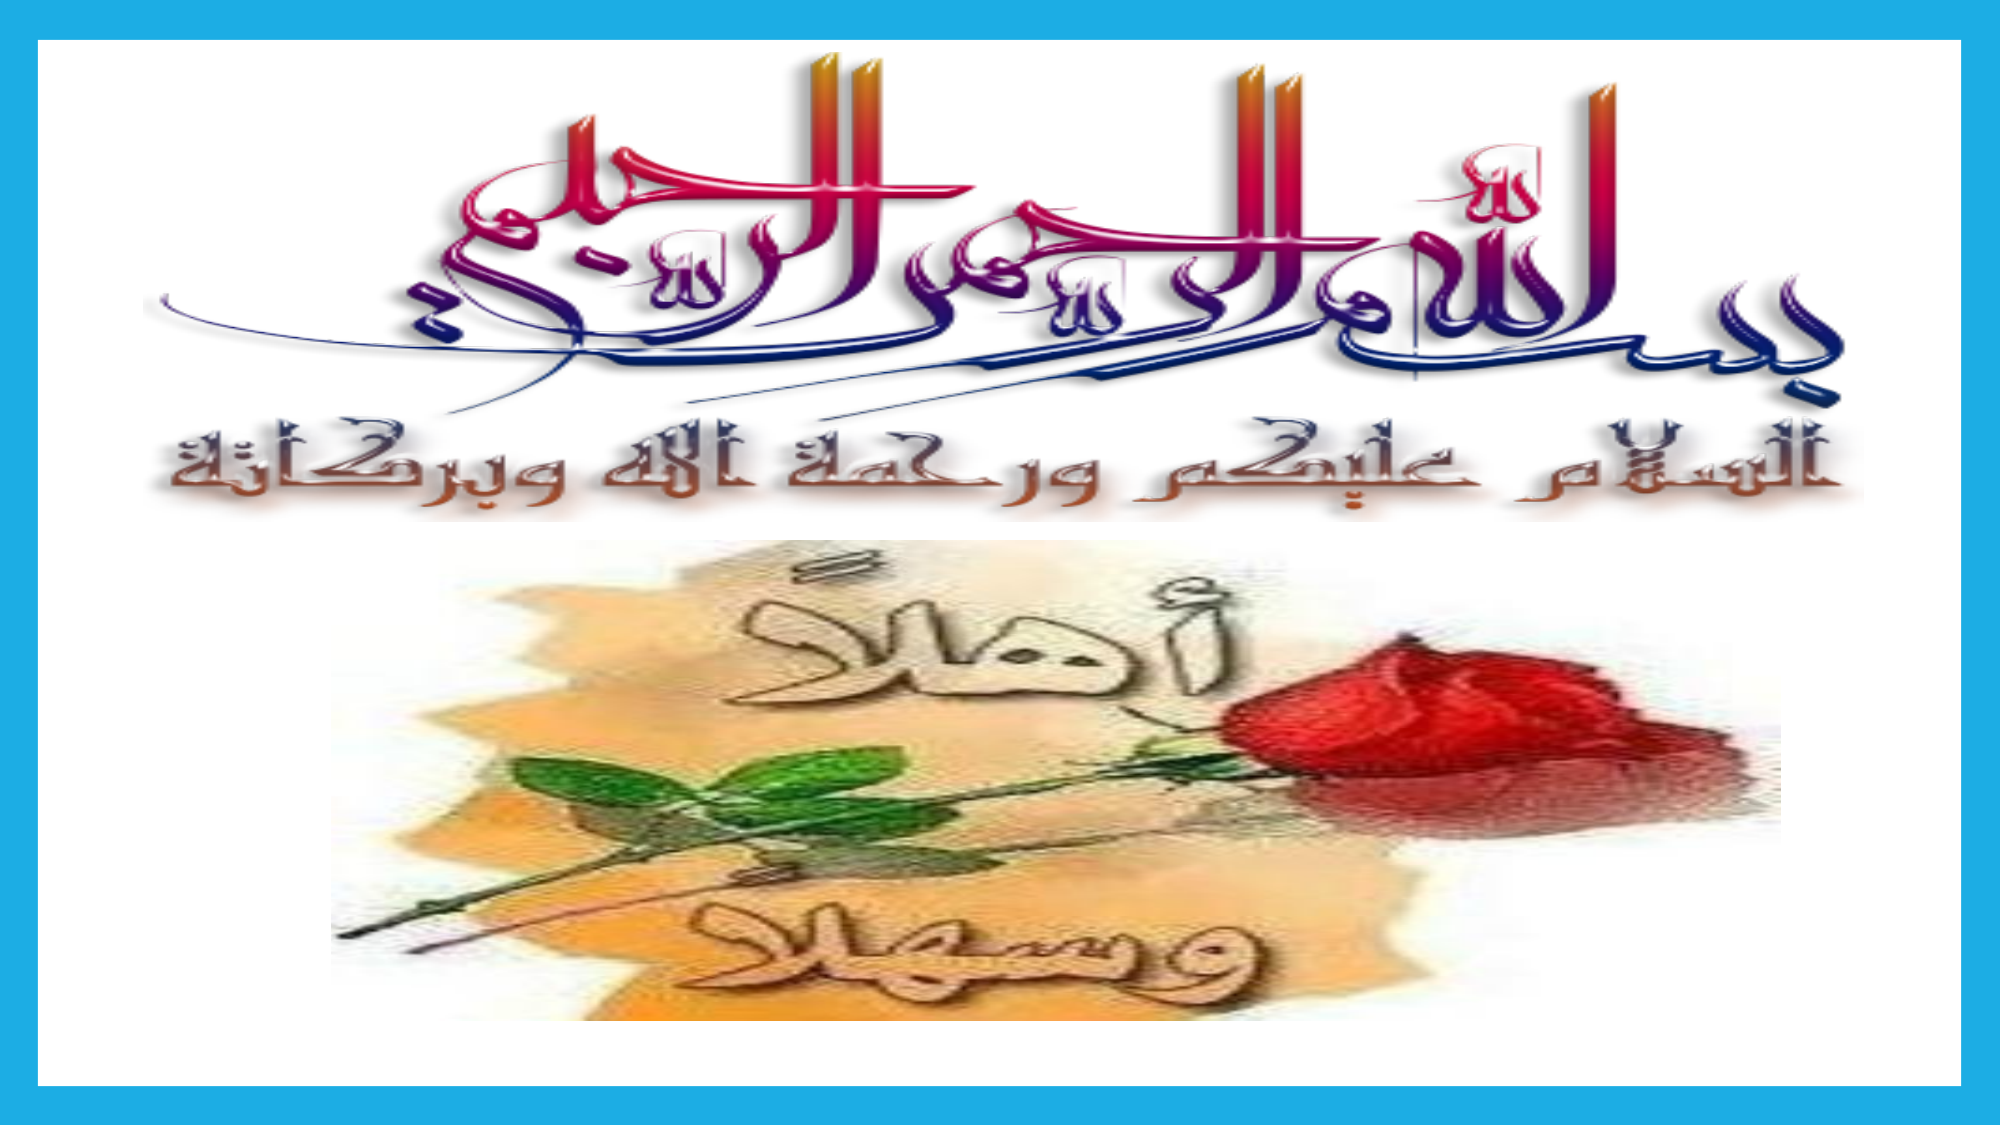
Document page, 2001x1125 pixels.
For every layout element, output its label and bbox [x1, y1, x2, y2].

picture [143, 52, 1864, 523]
picture [331, 540, 1782, 1021]
